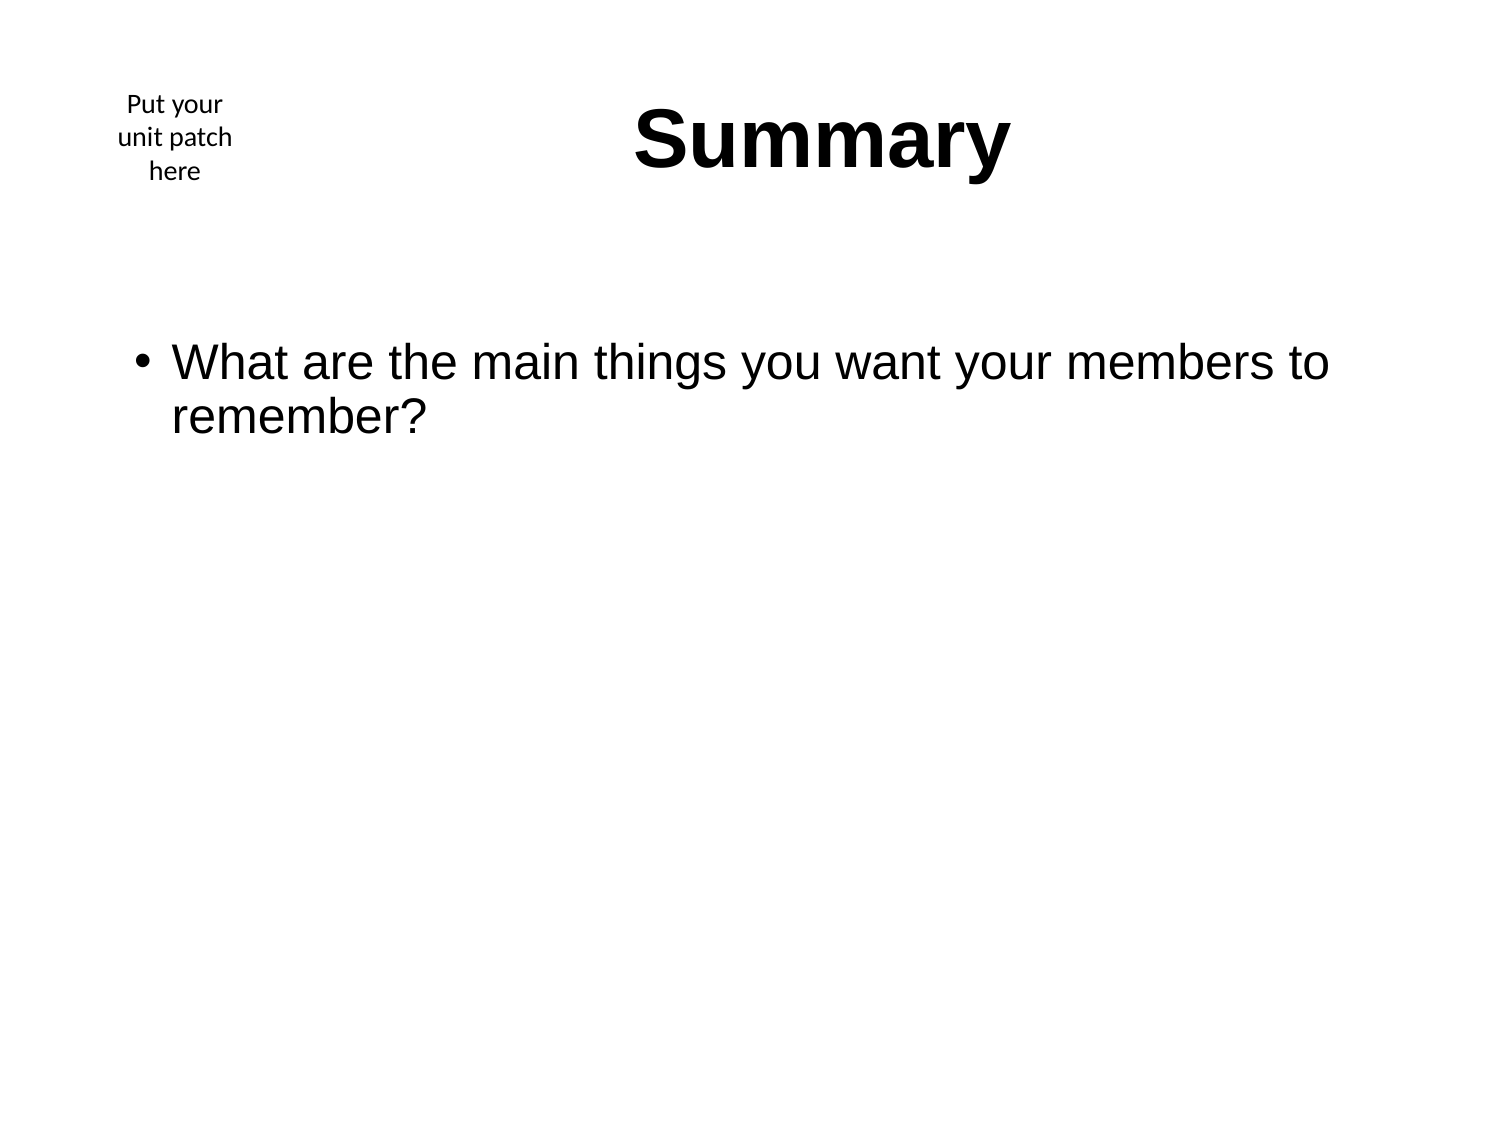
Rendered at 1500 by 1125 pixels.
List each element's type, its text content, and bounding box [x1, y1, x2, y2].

title Summary [295, 86, 1351, 196]
text_box Put your unit patch here [96, 77, 254, 194]
text_box What are the main things you want your members to remember? [119, 328, 1413, 765]
